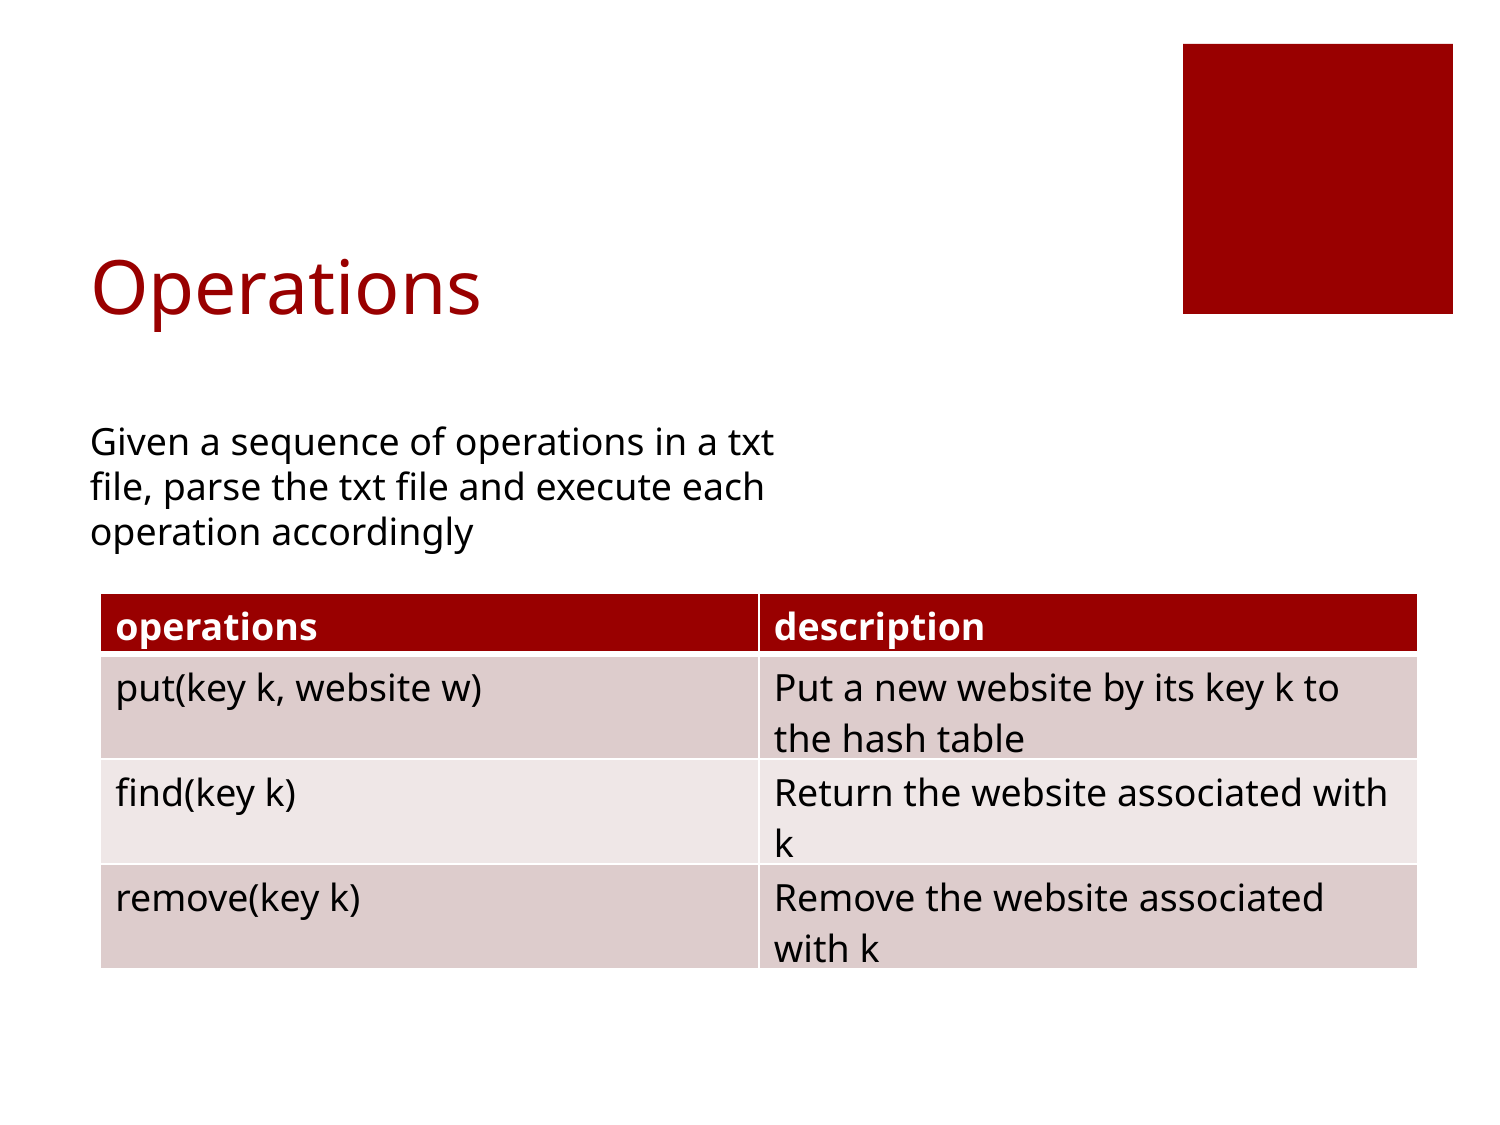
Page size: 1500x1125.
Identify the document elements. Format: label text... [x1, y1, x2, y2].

table_cell find(key k) [101, 760, 758, 863]
table_cell remove(key k) [101, 865, 758, 968]
table_cell Return the website associated with k [760, 760, 1417, 863]
table_cell Put a new website by its key k to the hash table [760, 657, 1417, 758]
table_cell put(key k, website w) [101, 657, 758, 758]
table_header description [760, 594, 1417, 651]
table_header operations [101, 594, 758, 651]
text_box Given a sequence of operations in a txt file, parse the txt file and execute each operation accordingly [74, 410, 825, 561]
table_cell Remove the website associated with k [760, 865, 1417, 968]
title Operations [75, 149, 1143, 338]
